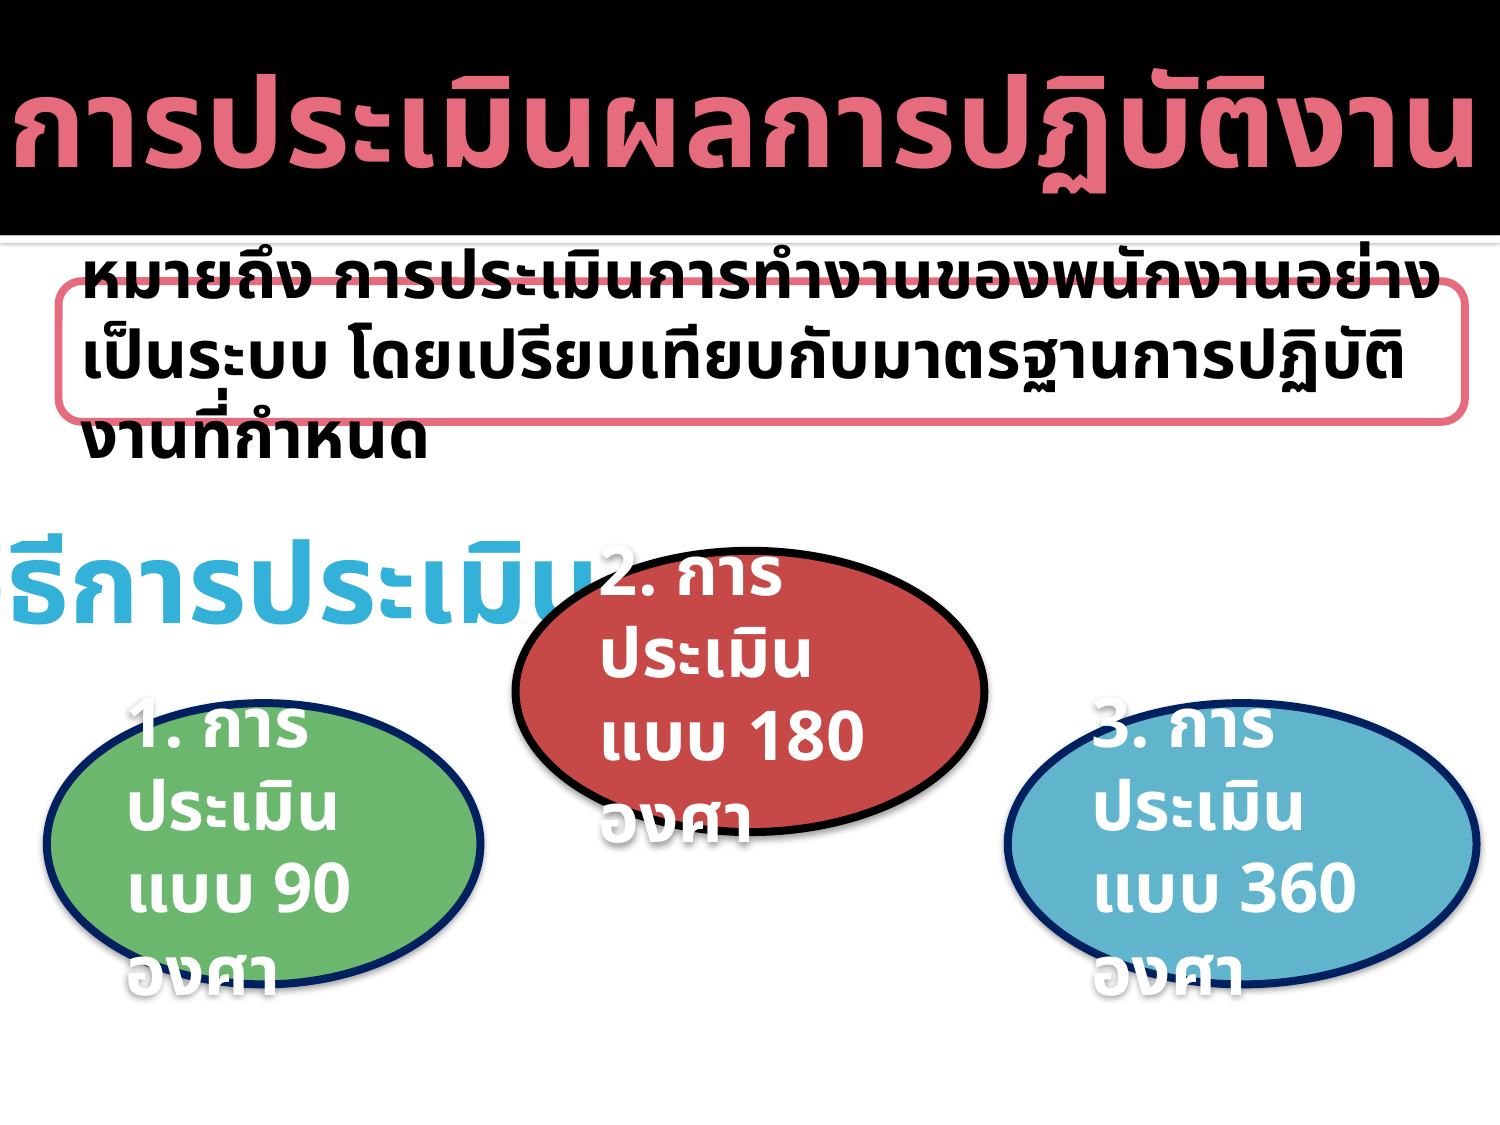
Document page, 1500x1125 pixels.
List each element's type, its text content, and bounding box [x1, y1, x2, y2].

text_box การประเมินผลการปฏิบัติงาน [0, 35, 1499, 201]
text_box หมายถึง การประเมินการทำงานของพนักงานอย่างเป็นระบบ โดยเปรียบเทียบกับมาตรฐานการปฏิบัติงานที่กำหนด [54, 277, 1469, 426]
text_box 1. การประเมินแบบ 90 องศา [42, 699, 485, 989]
text_box 2. การประเมินแบบ 180 องศา [511, 546, 989, 837]
text_box 3. การประเมินแบบ 360 องศา [1003, 699, 1481, 989]
text_box วิธีการประเมิน [0, 503, 616, 654]
